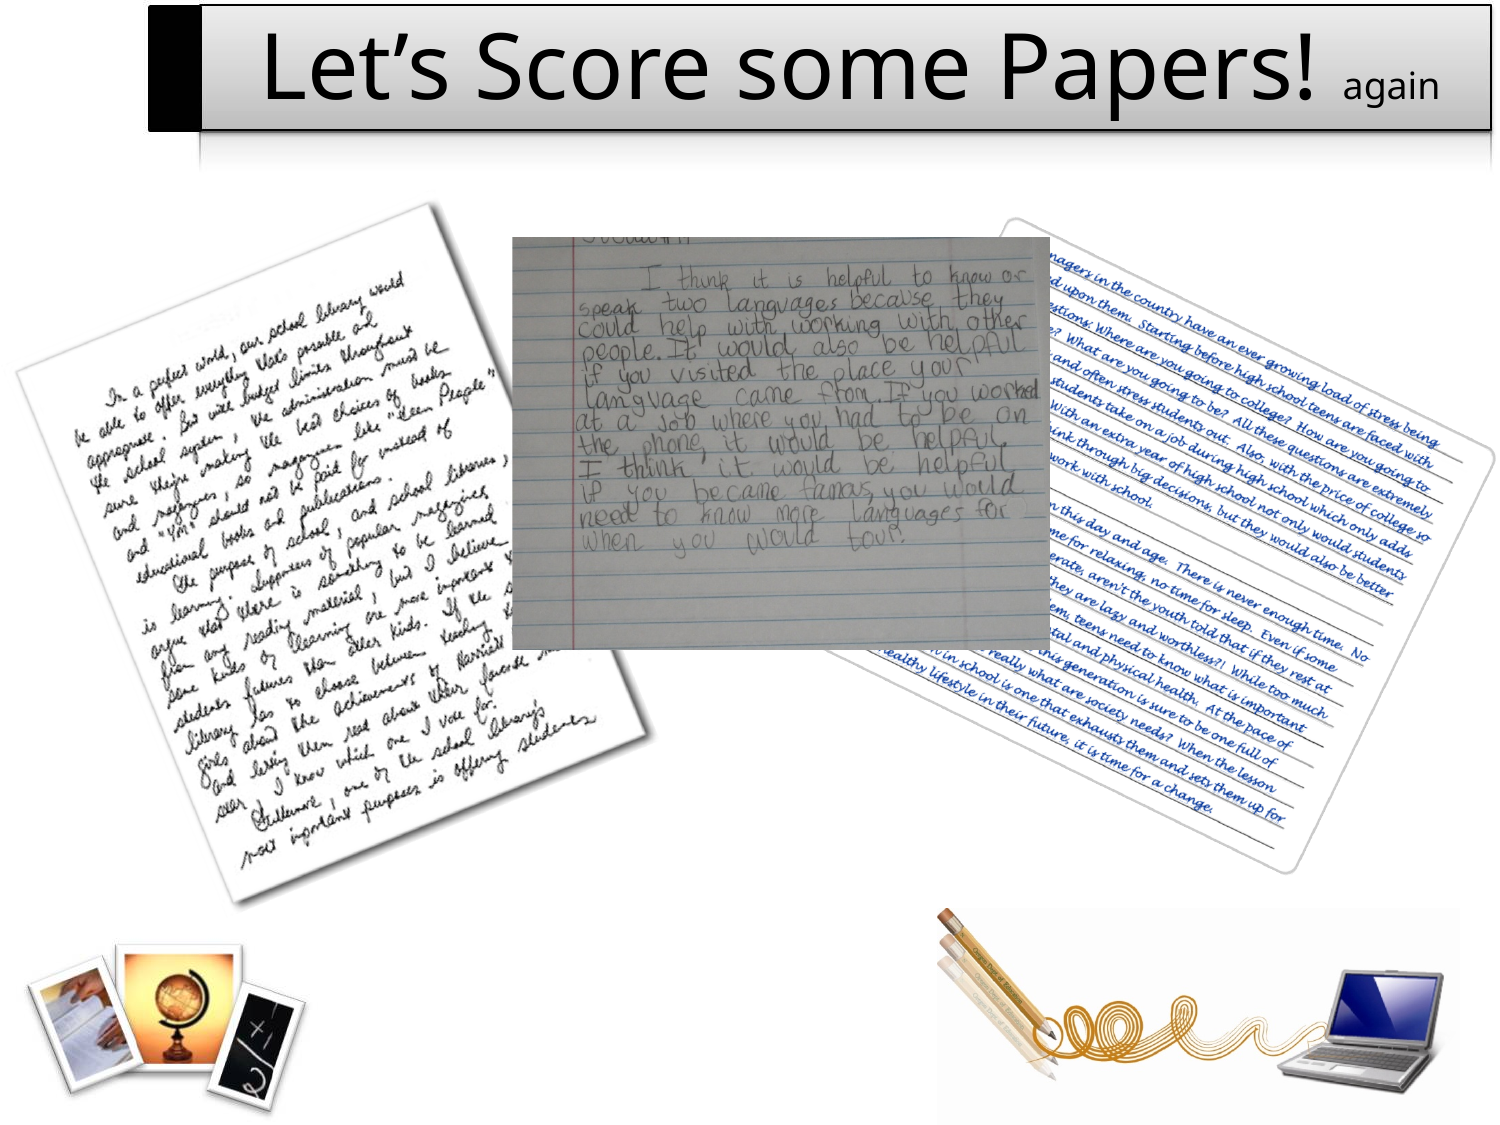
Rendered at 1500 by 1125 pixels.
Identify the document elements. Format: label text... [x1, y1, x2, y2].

picture [0, 0, 1500, 1125]
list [878, 307, 1424, 784]
title Let’s Score some Papers! again [199, 0, 1500, 126]
